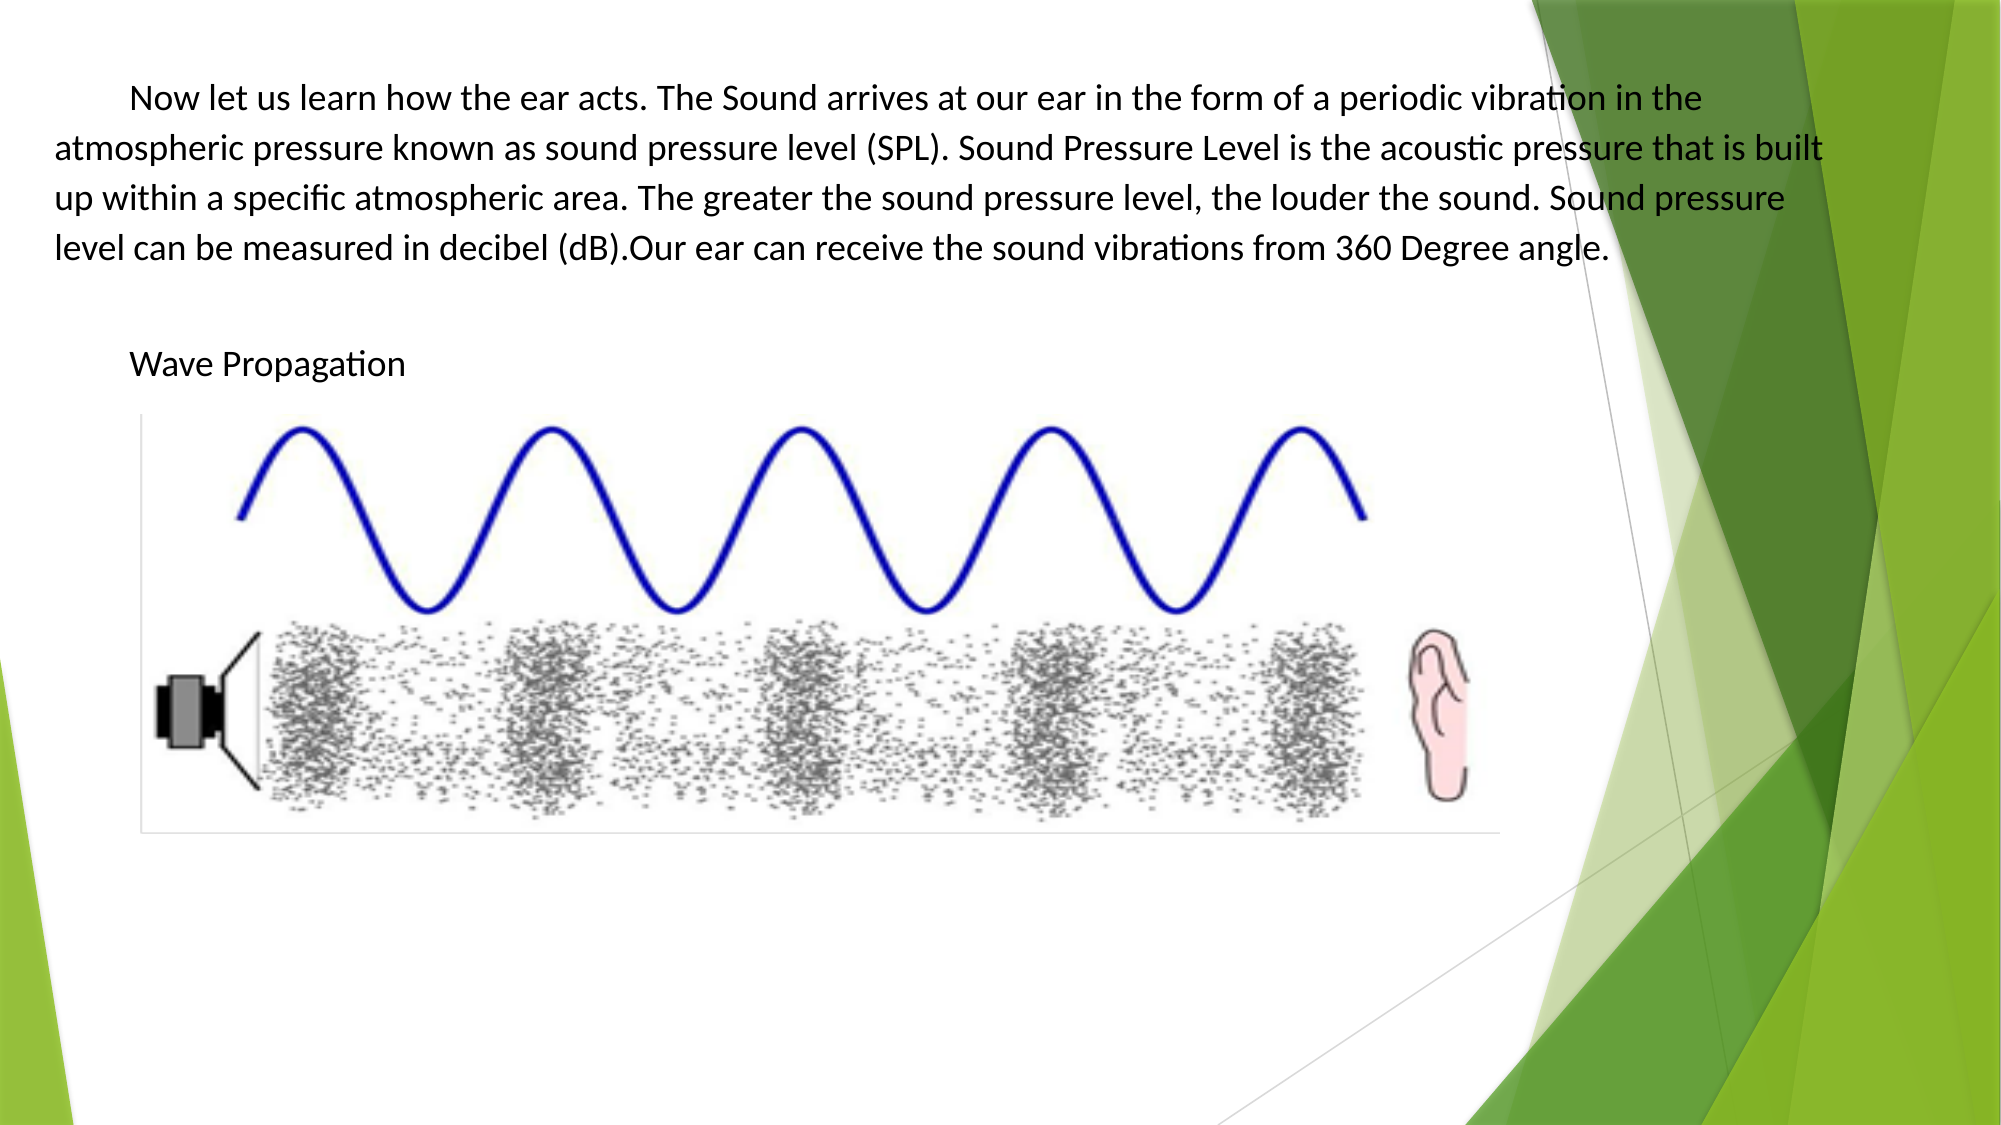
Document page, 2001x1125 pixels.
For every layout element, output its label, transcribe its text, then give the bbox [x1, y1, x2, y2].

picture [138, 414, 1501, 837]
text_box Now let us learn how the ear acts. The Sound arrives at our ear in the form of a periodic vibration in the atmospheric pressure known as sound pressure level (SPL). Sound Pressure Level is the acoustic pressure that is built up within a specific atmospheric area. The greater the sound pressure level, the louder the sound. Sound pressure level can be measured in decibel (dB).Our ear can receive the sound vibrations from 360 Degree angle. Wave Propagation [0, 60, 1864, 392]
